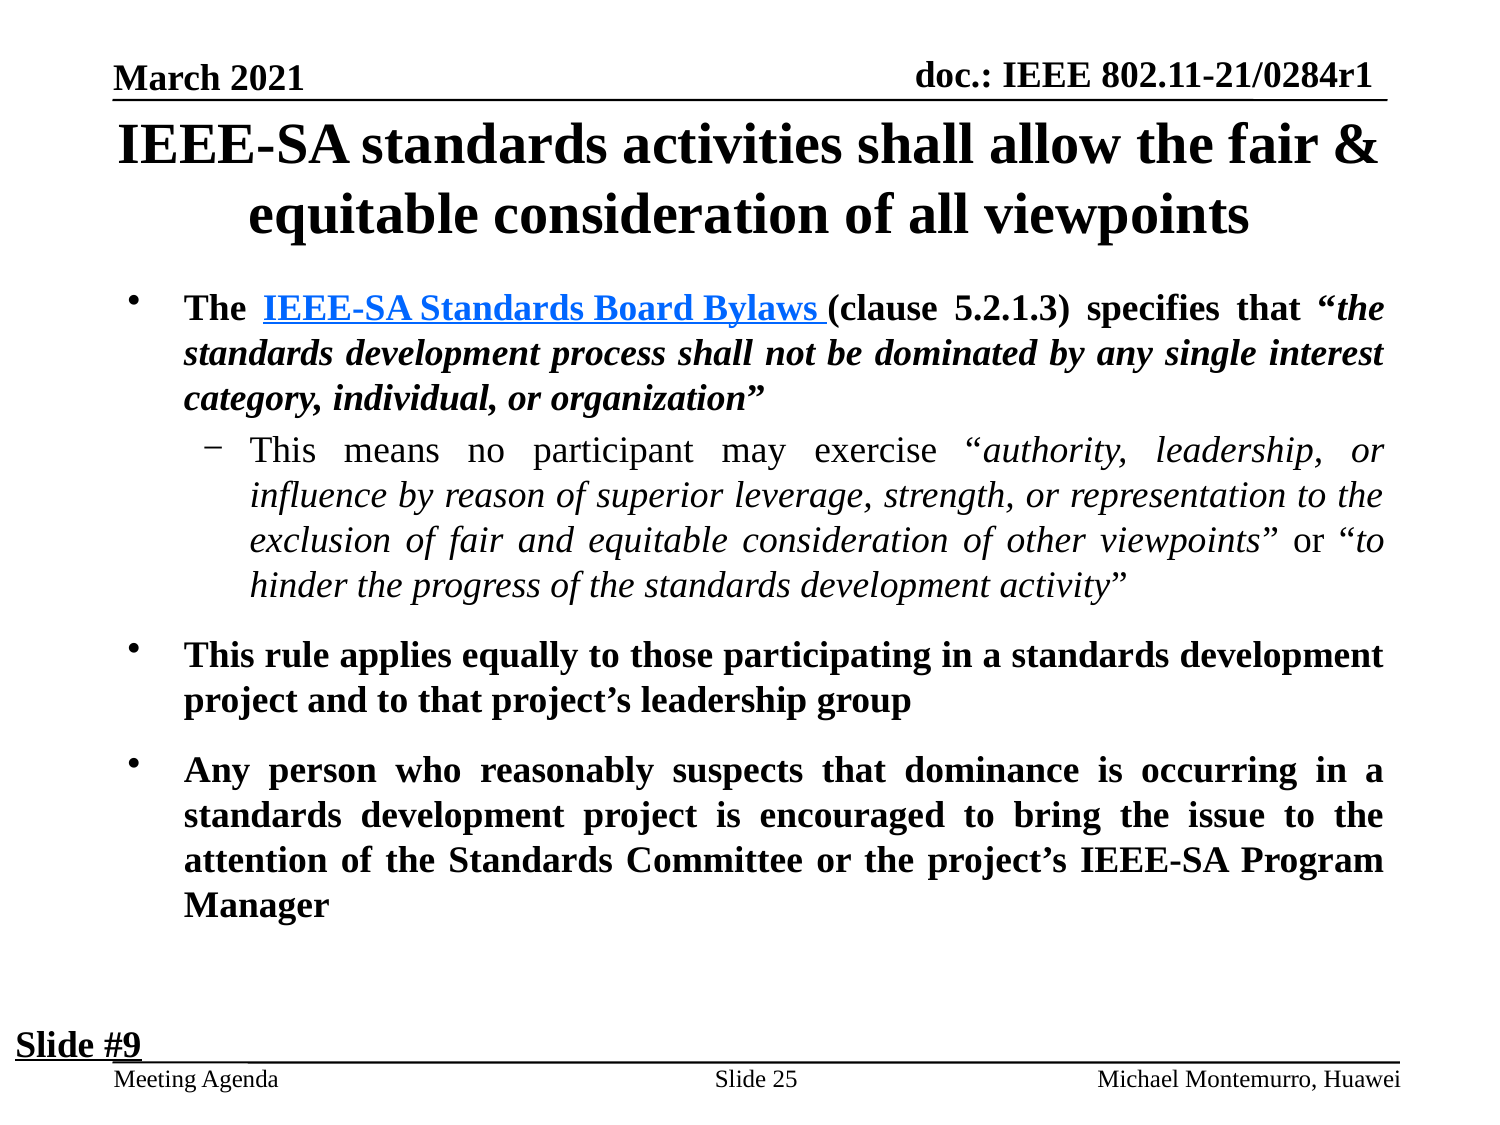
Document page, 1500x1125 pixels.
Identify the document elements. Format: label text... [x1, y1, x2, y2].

slide_number Slide 25 [712, 1061, 800, 1093]
footer Michael Montemurro, Huawei [987, 1061, 1402, 1093]
text_box IEEE-SA standards activities shall allow the fair & equitable consideration of all viewpoints [99, 87, 1400, 263]
text_box Slide #9 [0, 1012, 157, 1073]
list The IEEE-SA Standards Board Bylaws (clause 5.2.1.3) specifies that “the standards development process shall not be dominated by any single interest category, individual, or organization” This means no participant may exercise “authority, leadership, or influence by reason of superior leverage, strength, or representation to the exclusion of fair and equitable consideration of other viewpoints” or “to hinder the progress of the standards development activity” This rule applies equally to those participating in a standards development project and to that project’s leadership group Any person who reasonably suspects that dominance is occurring in a standards development project is encouraged to bring the issue to the attention of the Standards Committee or the project’s IEEE-SA Program Manager [112, 275, 1400, 1038]
